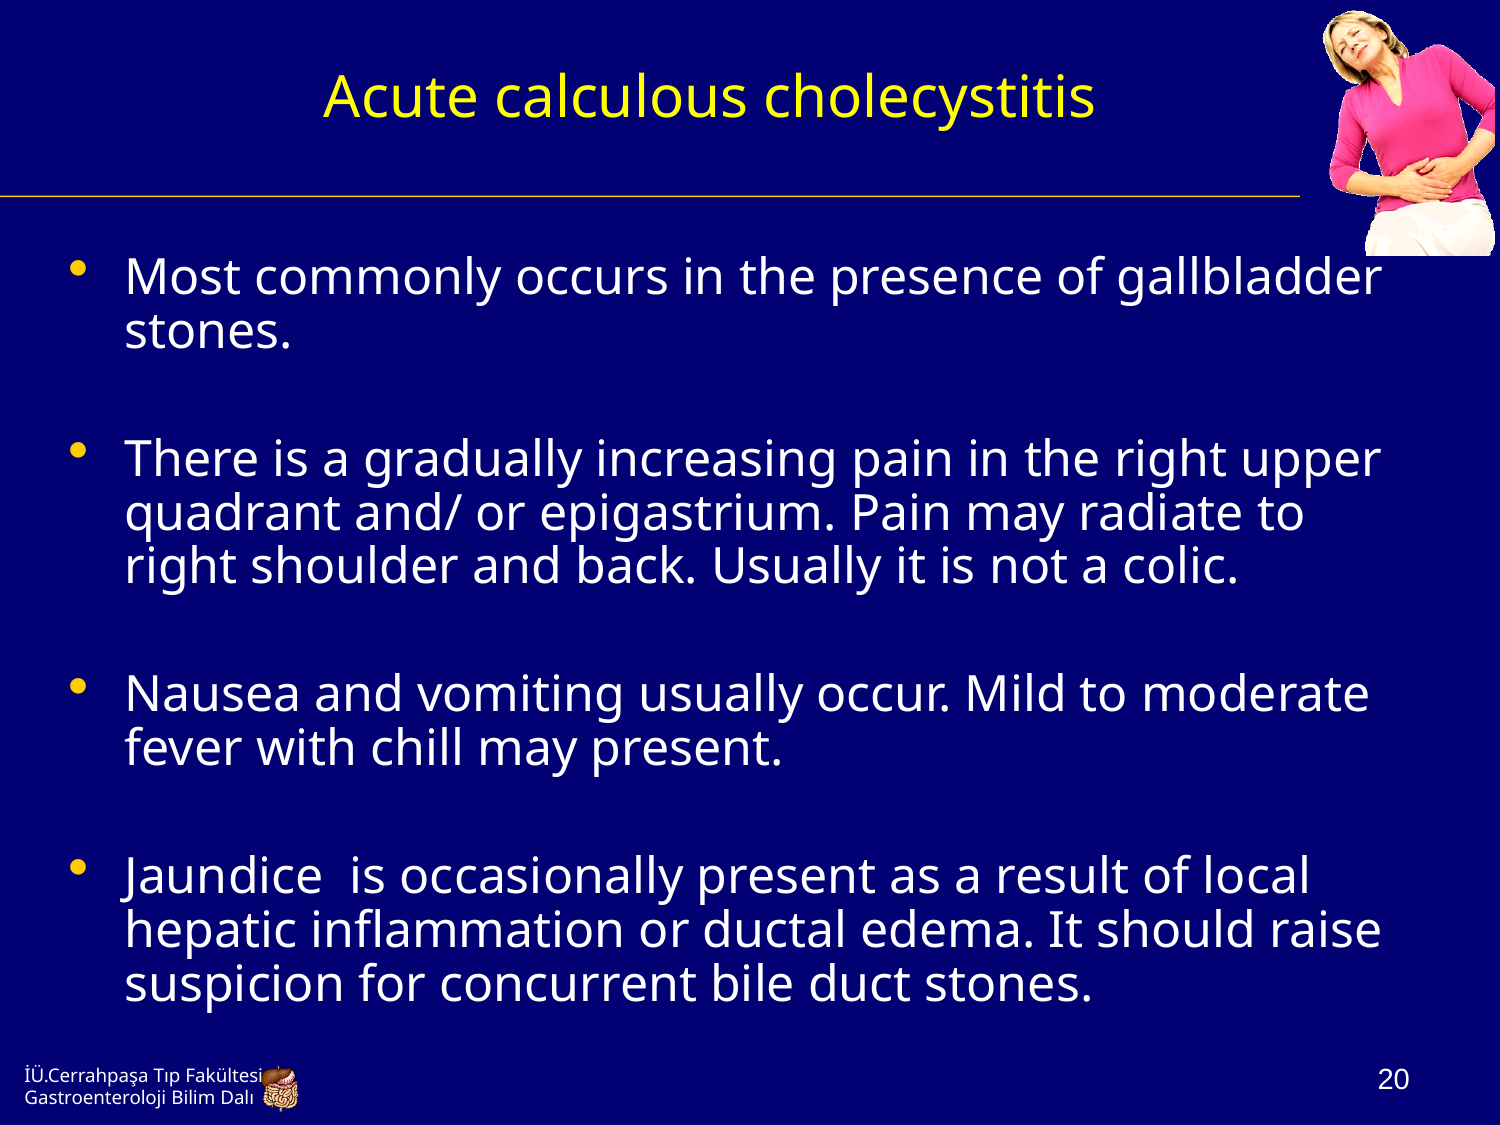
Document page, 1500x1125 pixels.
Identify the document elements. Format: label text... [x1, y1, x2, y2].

slide_number 20 [1074, 1024, 1426, 1103]
picture [1299, 0, 1500, 256]
list Most commonly occurs in the presence of gallbladder stones. There is a gradually increasing pain in the right upper quadrant and/ or epigastrium. Pain may radiate to right shoulder and back. Usually it is not a colic. Nausea and vomiting usually occur. Mild to moderate fever with chill may present. Jaundice is occasionally present as a result of local hepatic inflammation or ductal edema. It should raise suspicion for concurrent bile duct stones. [52, 243, 1448, 1045]
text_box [9, 1056, 448, 1117]
title Acute calculous cholecystitis [34, 0, 1297, 188]
